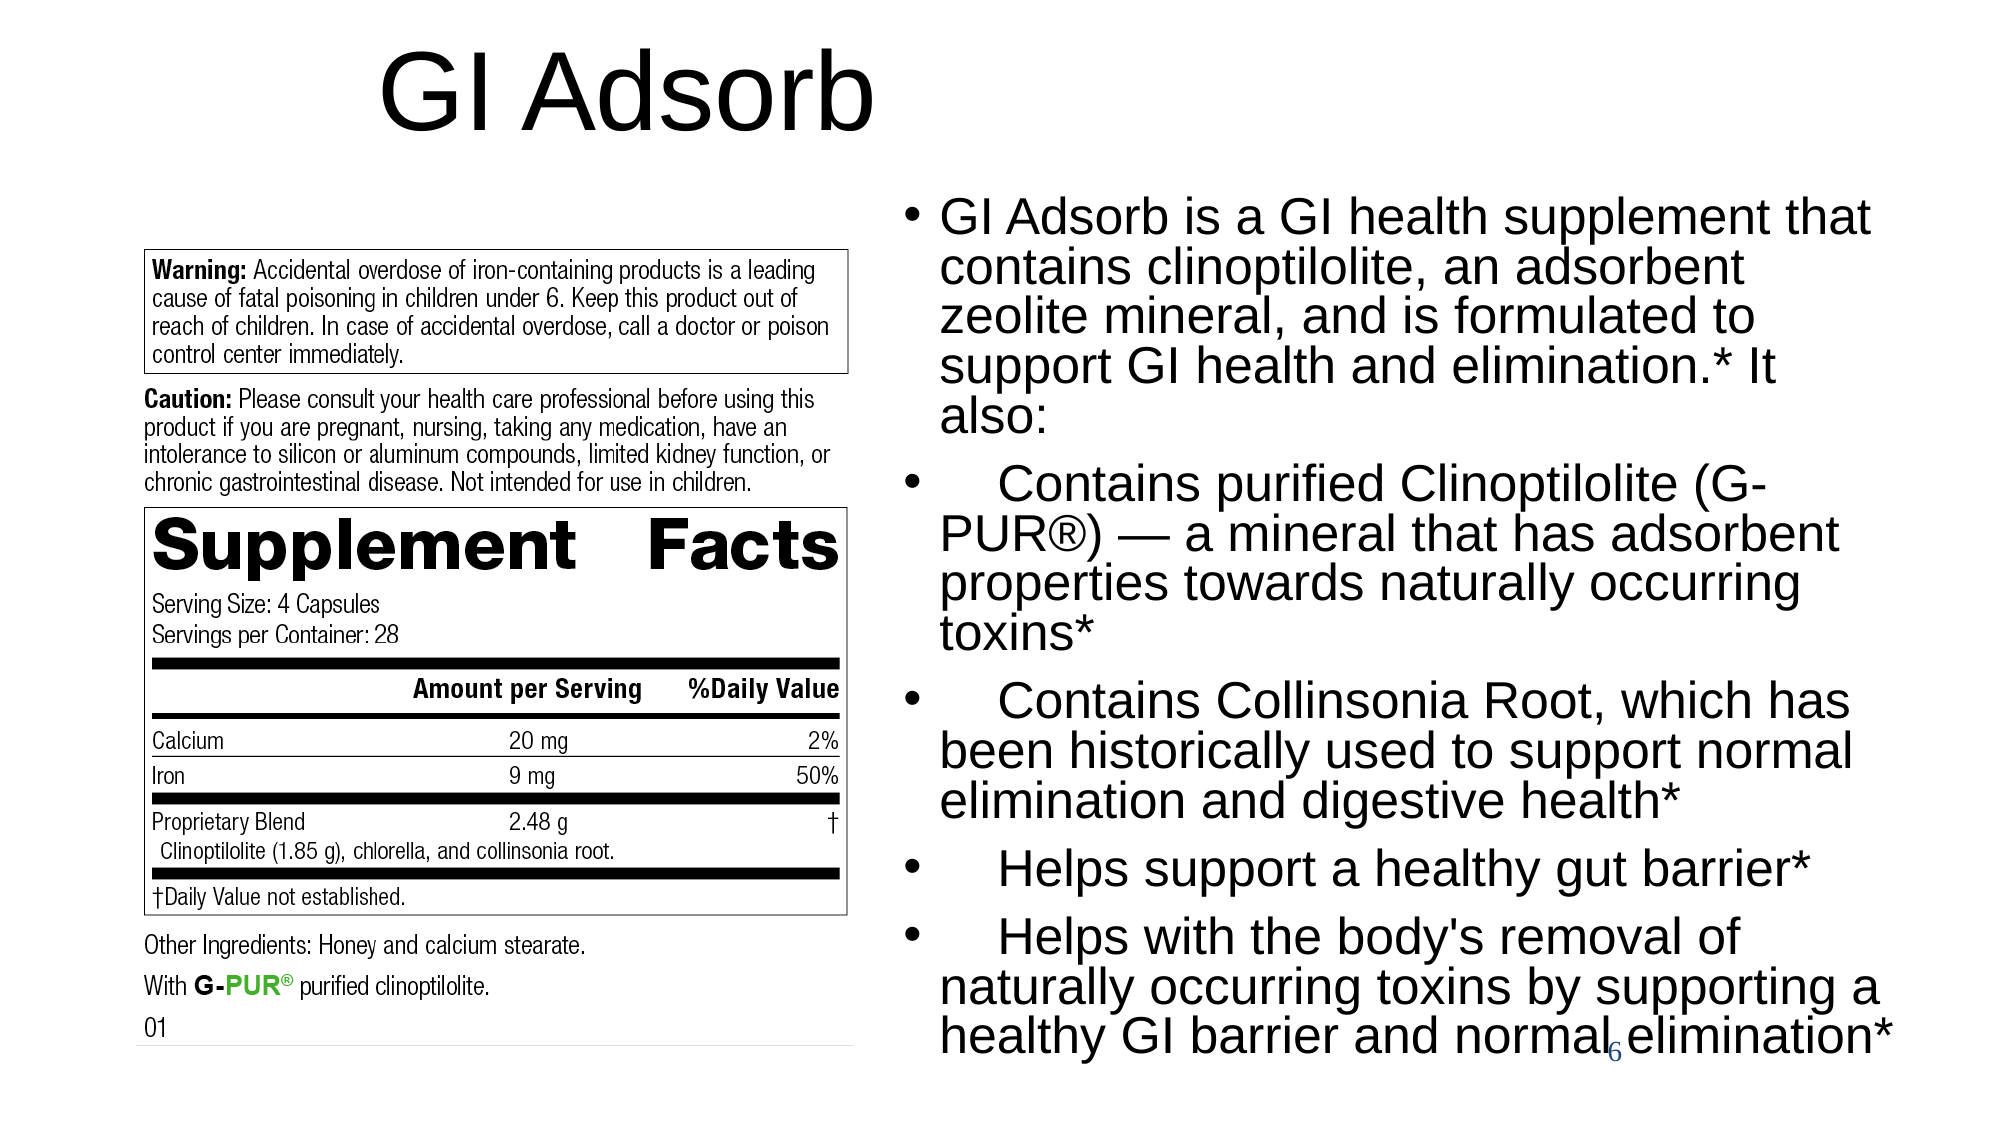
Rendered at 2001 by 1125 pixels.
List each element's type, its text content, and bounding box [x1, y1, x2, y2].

list GI Adsorb is a GI health supplement that contains clinoptilolite, an adsorbent zeolite mineral, and is formulated to support GI health and elimination.* It also: Contains purified Clinoptilolite (G-PUR®) — a mineral that has adsorbent properties towards naturally occurring toxins* Contains Collinsonia Root, which has been historically used to support normal elimination and digestive health* Helps support a healthy gut barrier* Helps with the body's removal of naturally occurring toxins by supporting a healthy GI barrier and normal elimination* [888, 187, 1911, 1125]
title GI Adsorb [362, 0, 1638, 188]
picture [136, 239, 853, 1047]
